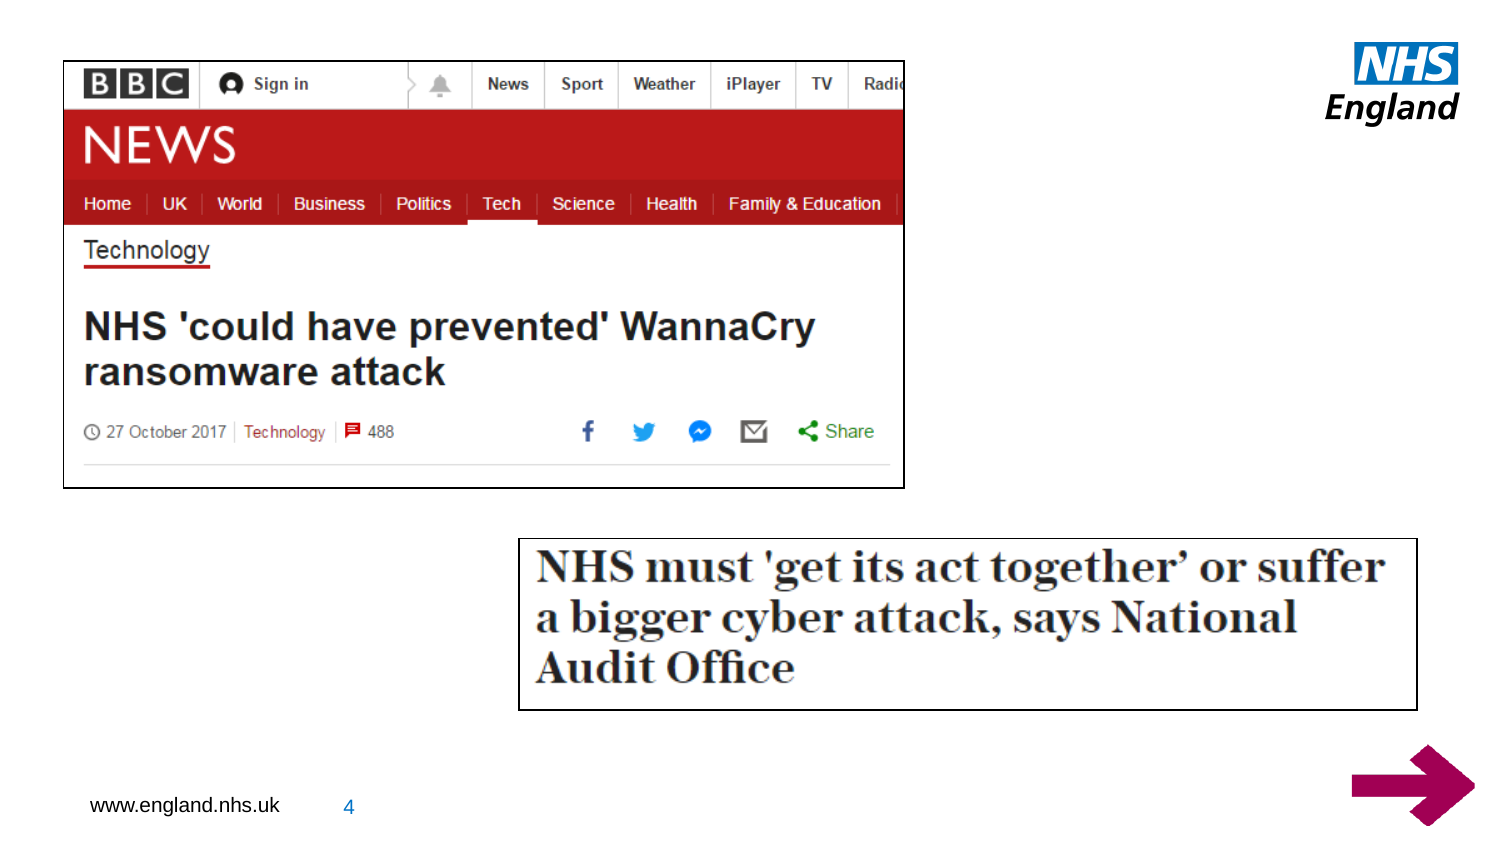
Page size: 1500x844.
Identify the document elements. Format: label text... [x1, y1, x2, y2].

picture [1325, 42, 1460, 127]
picture [519, 538, 1417, 710]
picture [63, 61, 904, 488]
slide_number 4 [328, 783, 679, 829]
